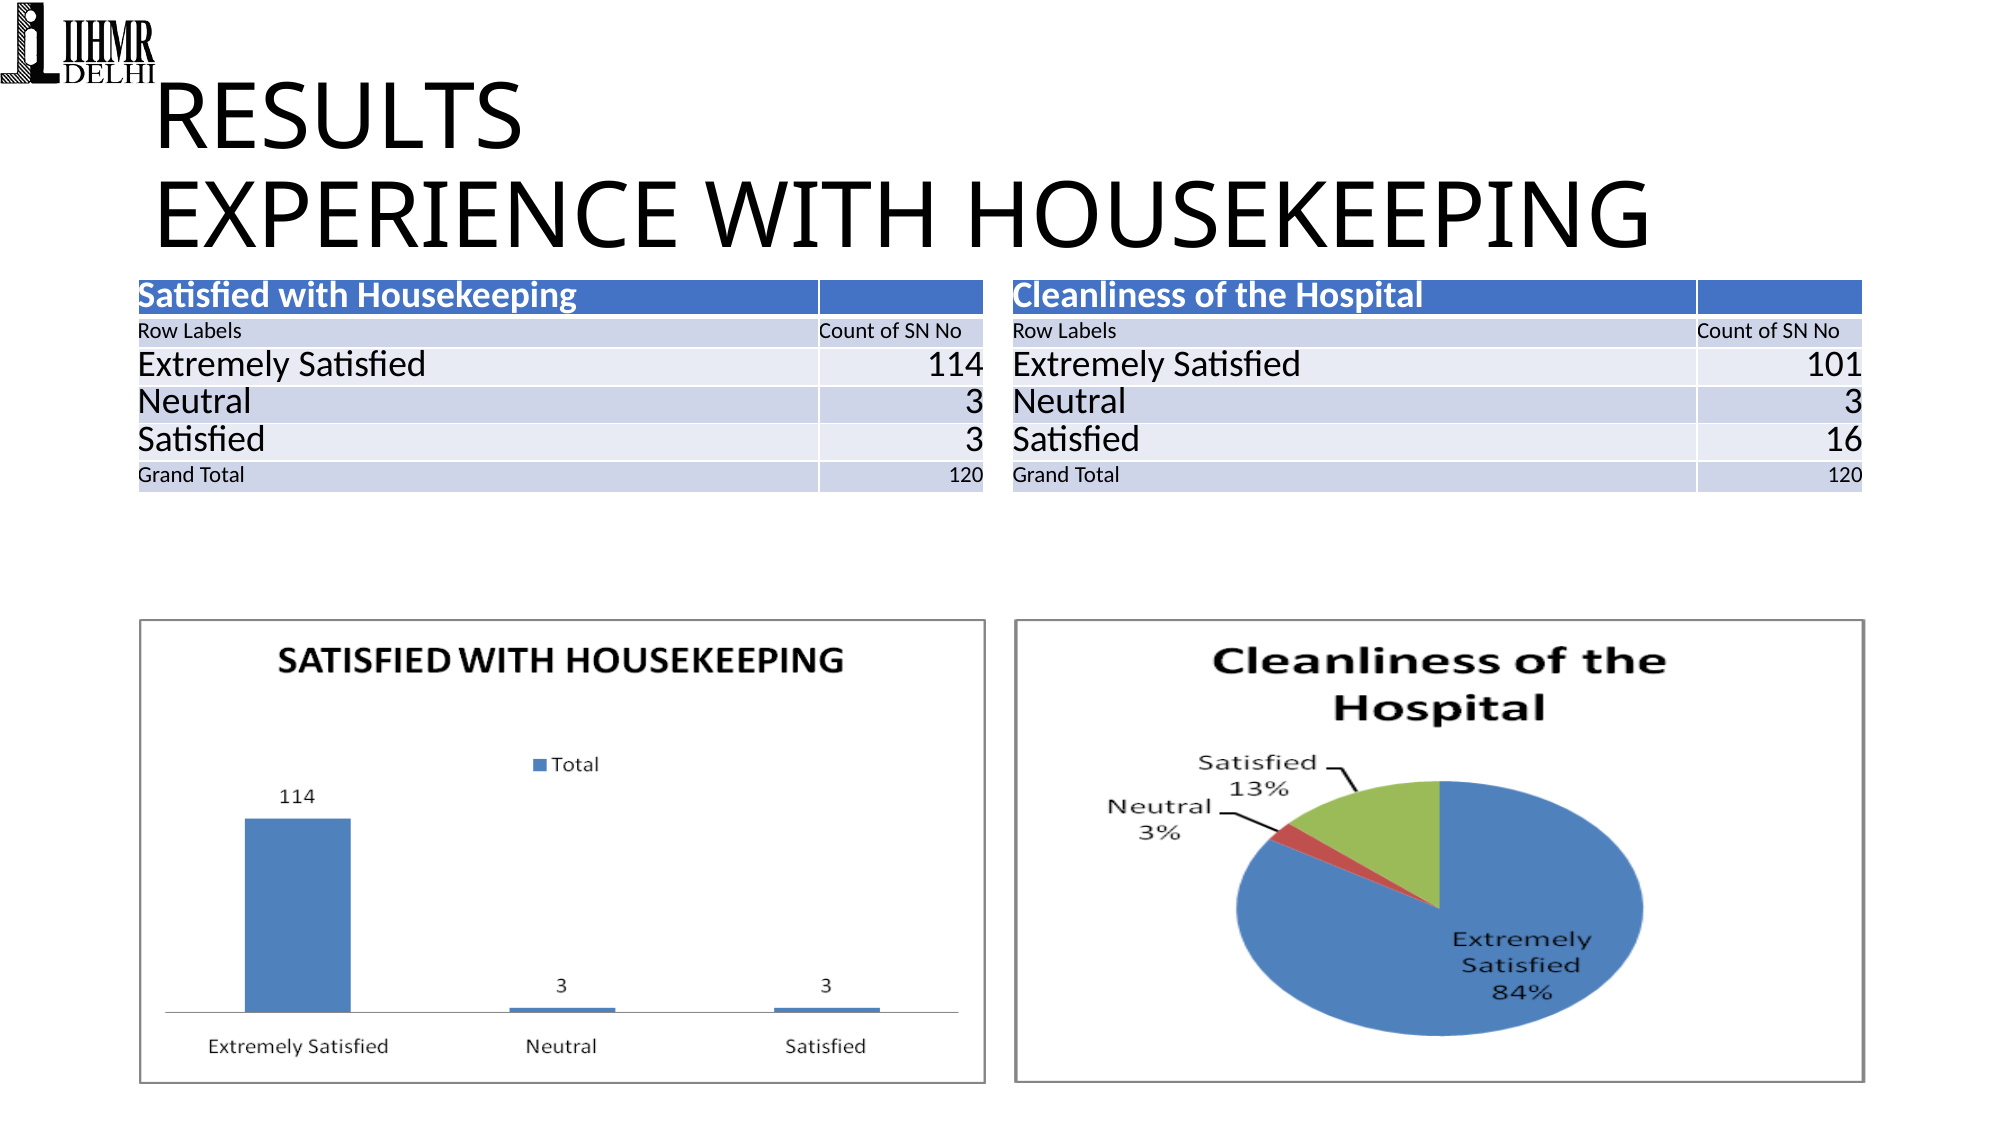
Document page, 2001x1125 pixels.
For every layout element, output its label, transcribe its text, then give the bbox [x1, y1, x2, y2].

table_header Satisfied with Housekeeping [139, 280, 818, 314]
table_header Cleanliness of the Hospital [1013, 280, 1696, 314]
table_cell Neutral [139, 387, 818, 423]
table_cell Count of SN No [1698, 319, 1862, 347]
picture [1013, 618, 1867, 1084]
table_cell 16 [1698, 424, 1862, 460]
table_cell 3 [1698, 387, 1862, 423]
title RESULTS EXPERIENCE WITH HOUSEKEEPING [137, 59, 1863, 278]
table_cell Extremely Satisfied [139, 349, 818, 385]
table_cell Extremely Satisfied [1013, 349, 1696, 385]
table_header [820, 280, 983, 314]
table_cell Count of SN No [820, 319, 983, 347]
table_cell Satisfied [1013, 424, 1696, 460]
table_cell Grand Total [1013, 462, 1696, 492]
table_cell 3 [820, 424, 983, 460]
table_cell Row Labels [1013, 319, 1696, 347]
picture [0, 0, 165, 84]
table_cell Satisfied [139, 424, 818, 460]
picture [138, 618, 987, 1085]
table_cell 114 [820, 349, 983, 385]
table_cell 101 [1698, 349, 1862, 385]
table_cell 120 [820, 462, 983, 492]
table_cell Row Labels [139, 319, 818, 347]
table_cell Neutral [1013, 387, 1696, 423]
table_cell 120 [1698, 462, 1862, 492]
table_header [1698, 280, 1862, 314]
table_cell Grand Total [139, 462, 818, 492]
table_cell 3 [820, 387, 983, 423]
